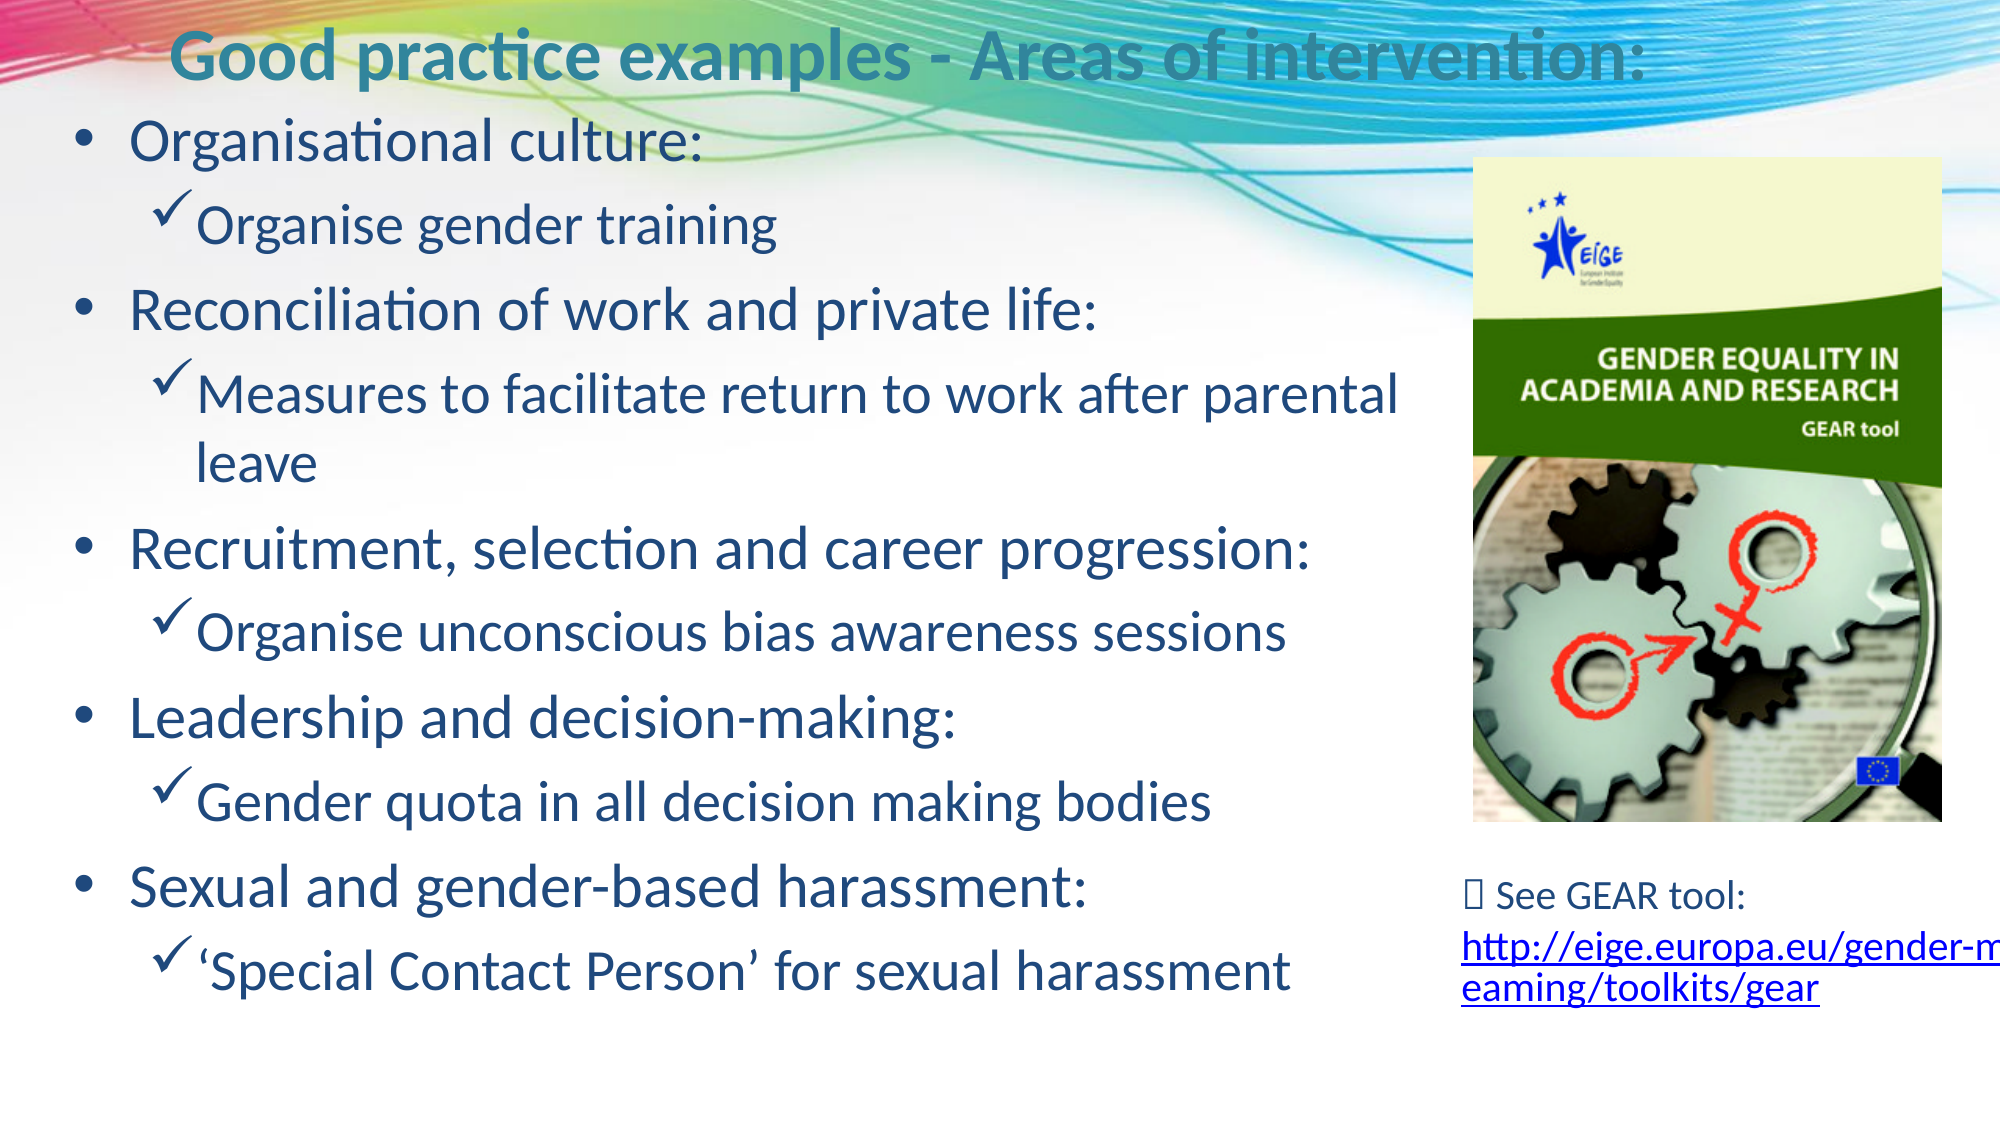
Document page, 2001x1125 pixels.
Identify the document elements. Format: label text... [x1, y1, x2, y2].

picture [0, 0, 2000, 955]
text_box  See GEAR tool: http://eige.europa.eu/gender-mainstreaming/toolkits/gear [1446, 963, 2000, 1026]
list Organisational culture: Organise gender training Reconciliation of work and private life: Measures to facilitate return to work after parental leave Recruitment, selection and career progression: Organise unconscious bias awareness sessions Leadership and decision-making: Gender quota in all decision making bodies Sexual and gender-based harassment: ‘Special Contact Person’ for sexual harassment [58, 963, 1420, 1125]
